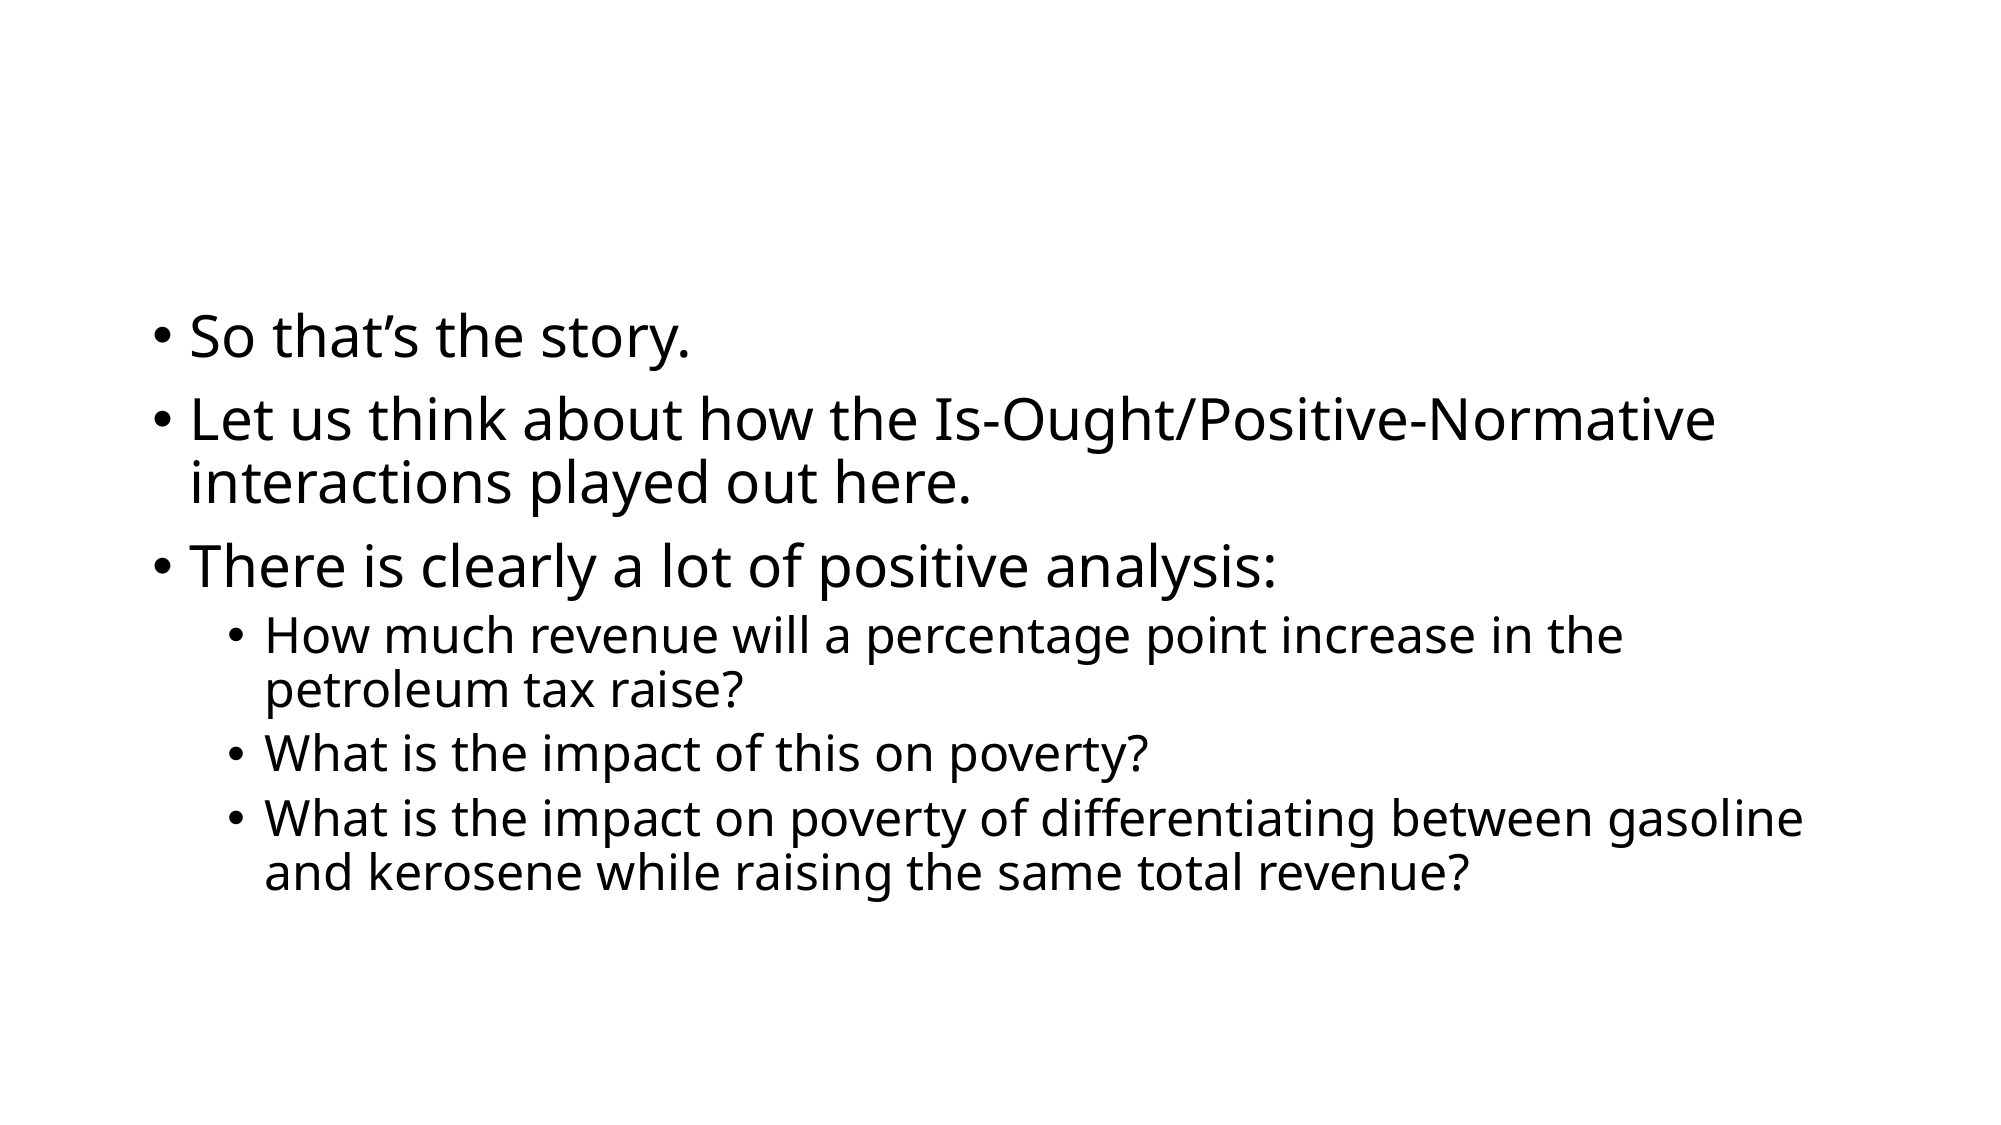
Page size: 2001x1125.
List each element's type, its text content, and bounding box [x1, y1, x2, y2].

list So that’s the story. Let us think about how the Is-Ought/Positive-Normative interactions played out here. There is clearly a lot of positive analysis: How much revenue will a percentage point increase in the petroleum tax raise? What is the impact of this on poverty? What is the impact on poverty of differentiating between gasoline and kerosene while raising the same total revenue? [137, 299, 1863, 1014]
